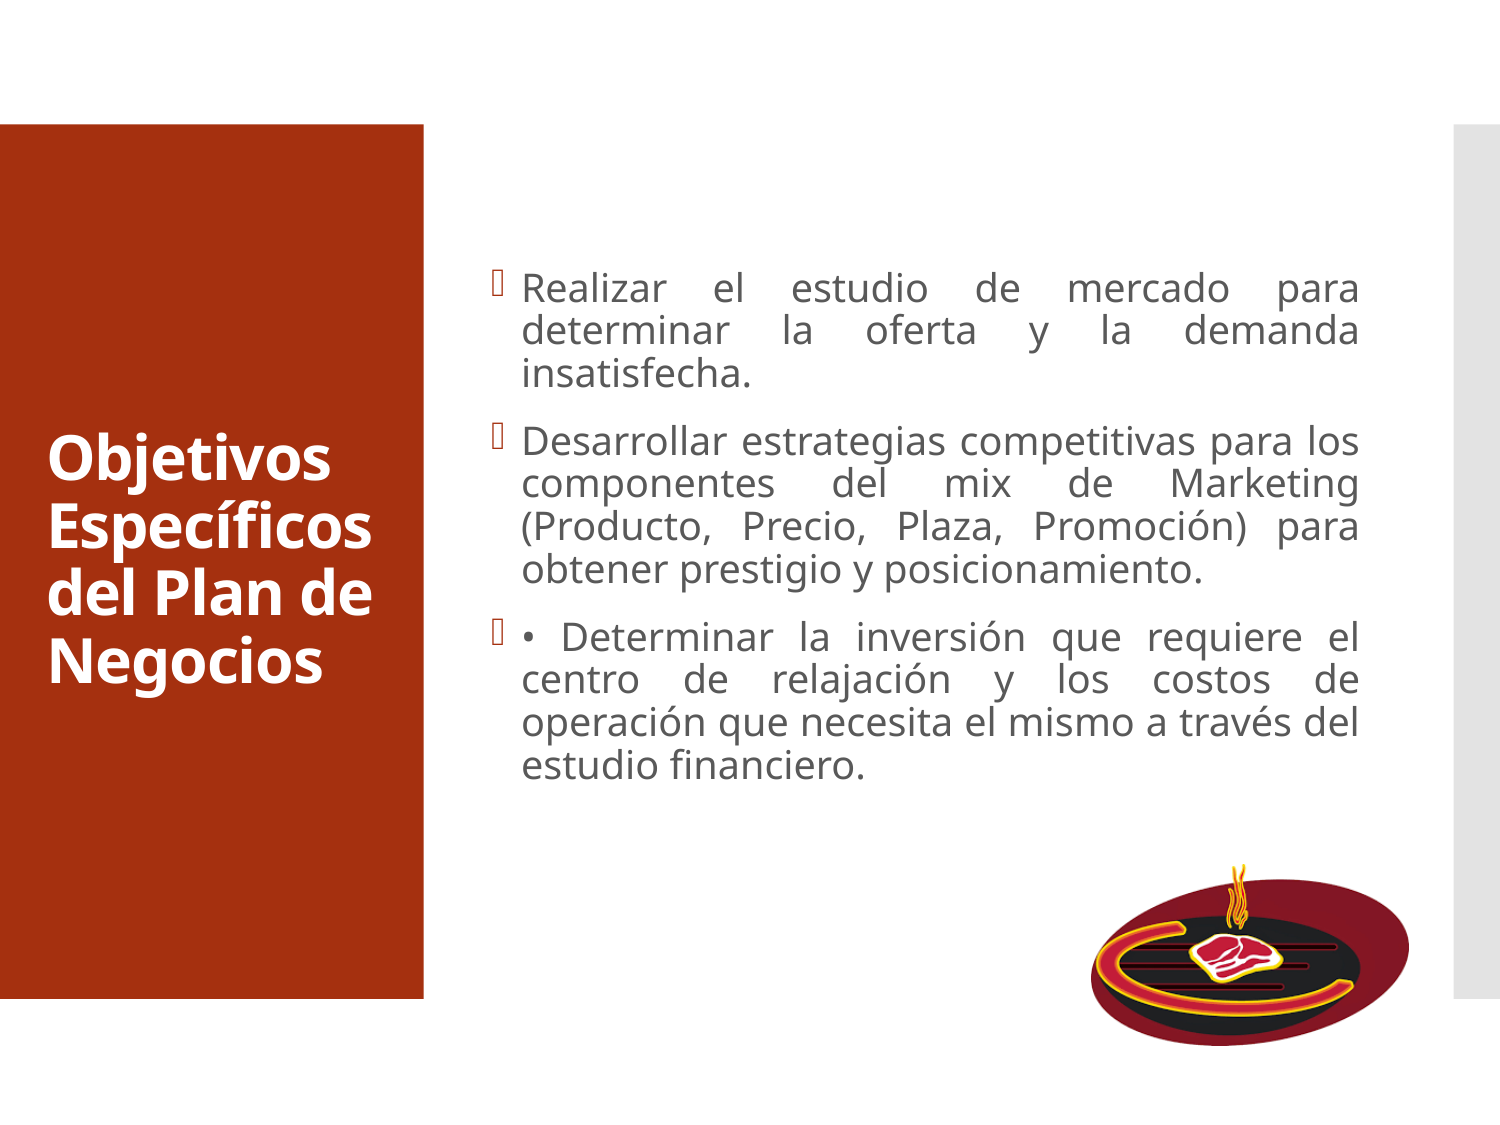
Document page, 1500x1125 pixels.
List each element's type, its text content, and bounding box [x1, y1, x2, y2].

picture [1091, 864, 1410, 1046]
list Realizar el estudio de mercado para determinar la oferta y la demanda insatisfecha. Desarrollar estrategias competitivas para los componentes del mix de Marketing (Producto, Precio, Plaza, Promoción) para obtener prestigio y posicionamiento. • Determinar la inversión que requiere el centro de relajación y los costos de operación que necesita el mismo a través del estudio financiero. [476, 141, 1376, 982]
title Objetivos Específicos del Plan de Negocios [31, 184, 394, 940]
